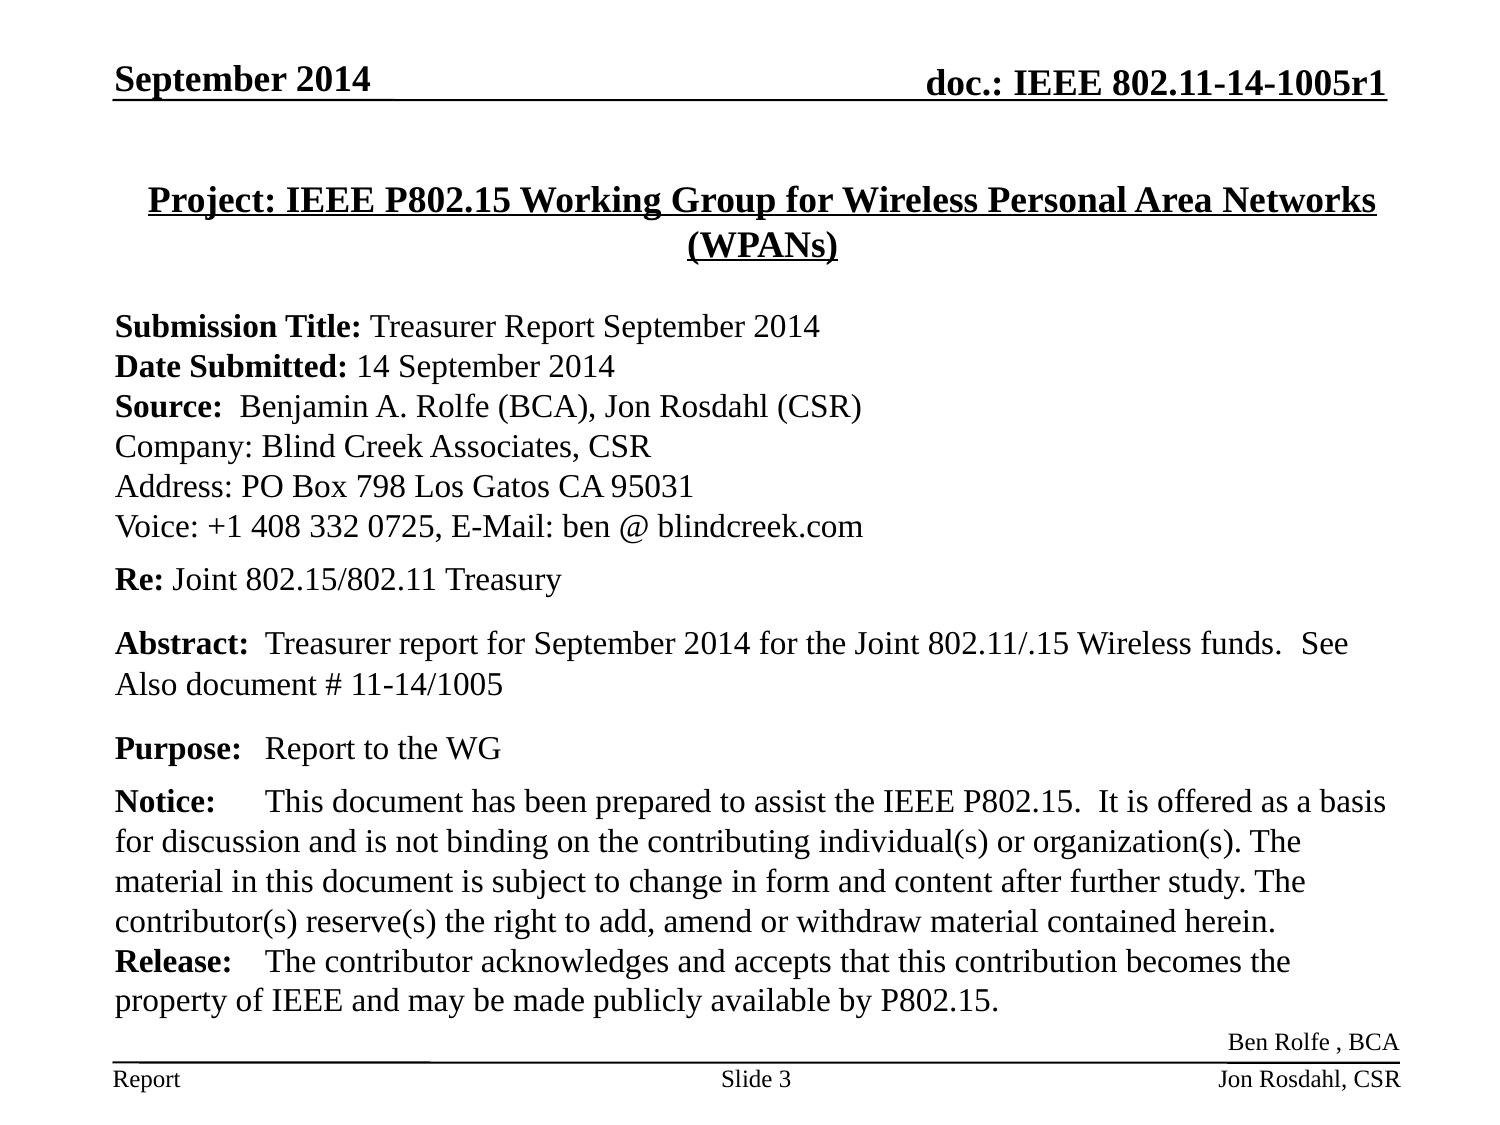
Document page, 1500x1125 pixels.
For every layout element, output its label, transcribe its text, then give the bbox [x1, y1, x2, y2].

slide_number Slide 3 [712, 1061, 800, 1123]
text_box Ben Rolfe , BCA [1212, 1025, 1400, 1056]
text_box Project: IEEE P802.15 Working Group for Wireless Personal Area Networks (WPANs) Submission Title: Treasurer Report September 2014 Date Submitted: 14 September 2014 Source: Benjamin A. Rolfe (BCA), Jon Rosdahl (CSR) Company: Blind Creek Associates, CSR Address: PO Box 798 Los Gatos CA 95031 Voice: +1 408 332 0725, E-Mail: ben @ blindcreek.com Re: Joint 802.15/802.11 Treasury Abstract: Treasurer report for September 2014 for the Joint 802.11/.15 Wireless funds. See Also document # 11-14/1005 Purpose: Report to the WG Notice: This document has been prepared to assist the IEEE P802.15. It is offered as a basis for discussion and is not binding on the contributing individual(s) or organization(s). The material in this document is subject to change in form and content after further study. The contributor(s) reserve(s) the right to add, amend or withdraw material contained herein. Release: The contributor acknowledges and accepts that this contribution becomes the property of IEEE and may be made publicly available by P802.15. [99, 167, 1425, 1026]
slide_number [114, 54, 423, 100]
text_box Jon Rosdahl, CSR [902, 1062, 1402, 1092]
